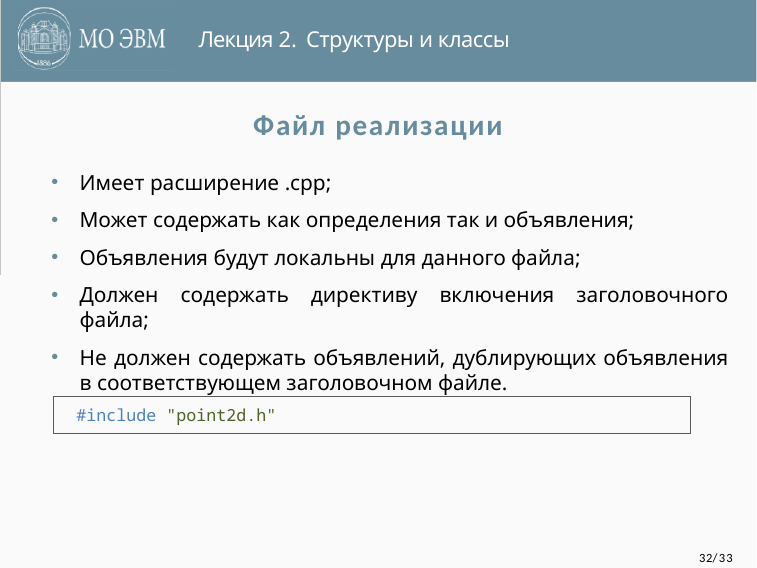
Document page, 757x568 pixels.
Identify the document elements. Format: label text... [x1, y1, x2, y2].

title Файл реализации [28, 106, 729, 149]
slide_number 32/33 [687, 551, 741, 568]
list Имеет расширение .cpp; Может содержать как определения так и объявления; Объявления будут локальны для данного файла; Должен содержать директиву включения заголовочного файла; Не должен содержать объявлений, дублирующих объявления в соответствующем заголовочном файле. [28, 149, 729, 485]
text_box #include "point2d.h" [53, 396, 691, 434]
picture [0, 0, 757, 568]
text_box Лекция 2. Структуры и классы [196, 25, 555, 52]
